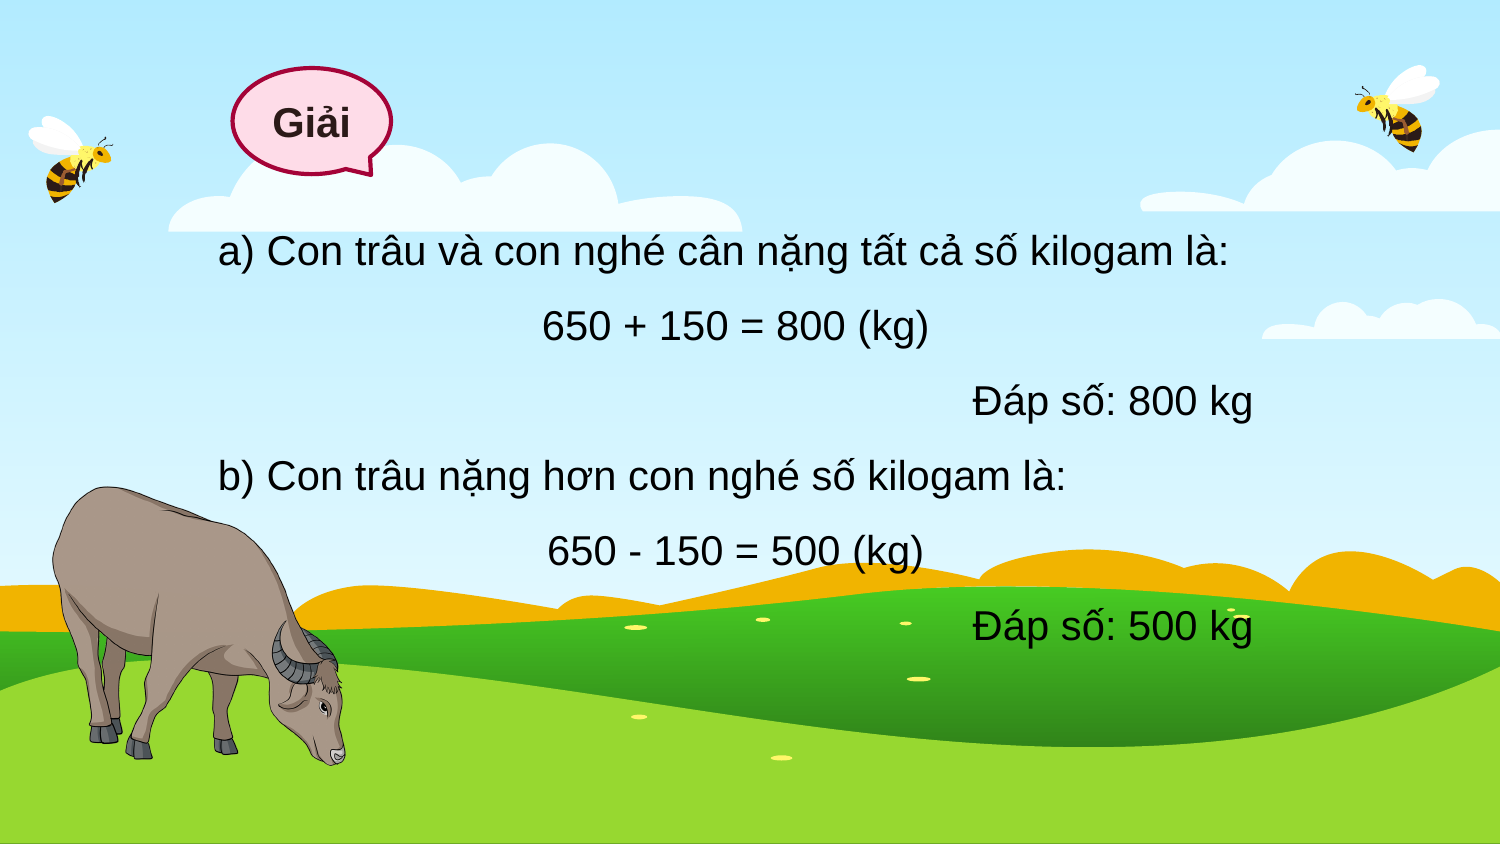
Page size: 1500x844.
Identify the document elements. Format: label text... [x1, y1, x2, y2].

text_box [27, 115, 114, 204]
picture [7, 445, 392, 829]
text_box Giải [230, 65, 394, 178]
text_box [1354, 64, 1441, 153]
text_box a) Con trâu và con nghé cân nặng tất cả số kilogam là: 650 + 150 = 800 (kg) Đáp số: 800 kg b) Con trâu nặng hơn con nghé số kilogam là: 650 - 150 = 500 (kg) Đáp số: 500 kg [203, 191, 1269, 657]
